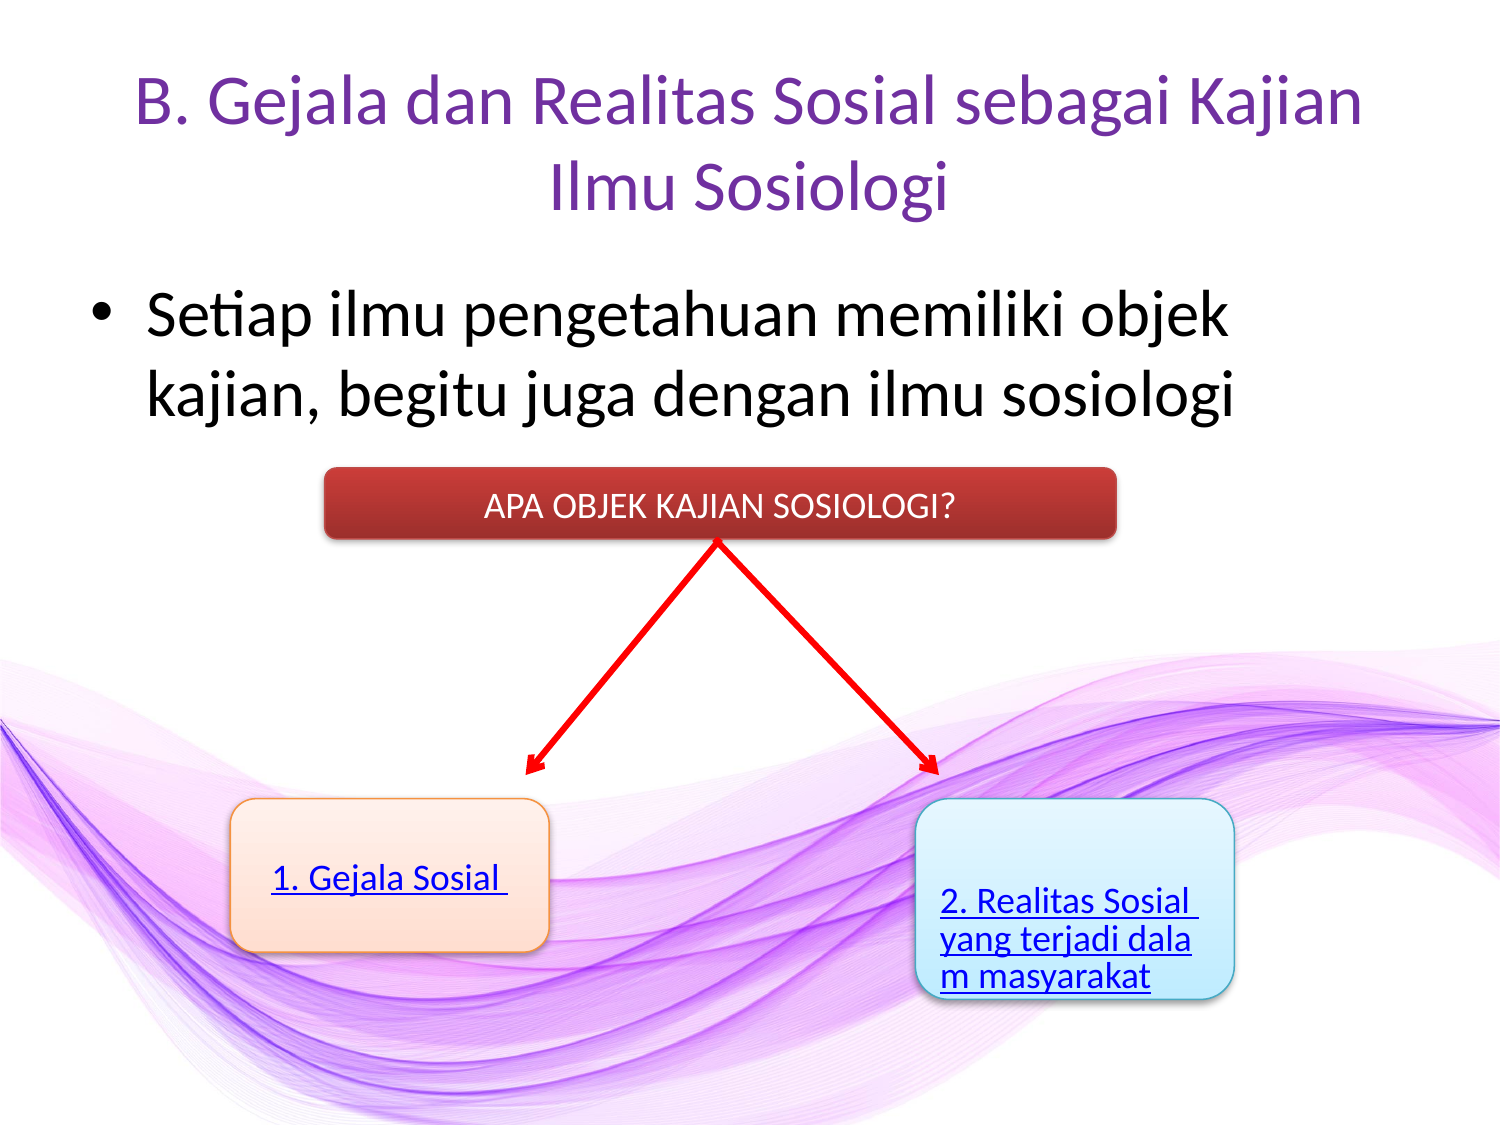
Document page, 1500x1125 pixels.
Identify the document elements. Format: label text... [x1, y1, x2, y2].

picture [0, 349, 1500, 1125]
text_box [721, 538, 940, 776]
list Setiap ilmu pengetahuan memiliki objek kajian, begitu juga dengan ilmu sosiologi [75, 262, 1425, 348]
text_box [525, 538, 721, 776]
title B. Gejala dan Realitas Sosial sebagai Kajian Ilmu Sosiologi [75, 45, 1425, 233]
